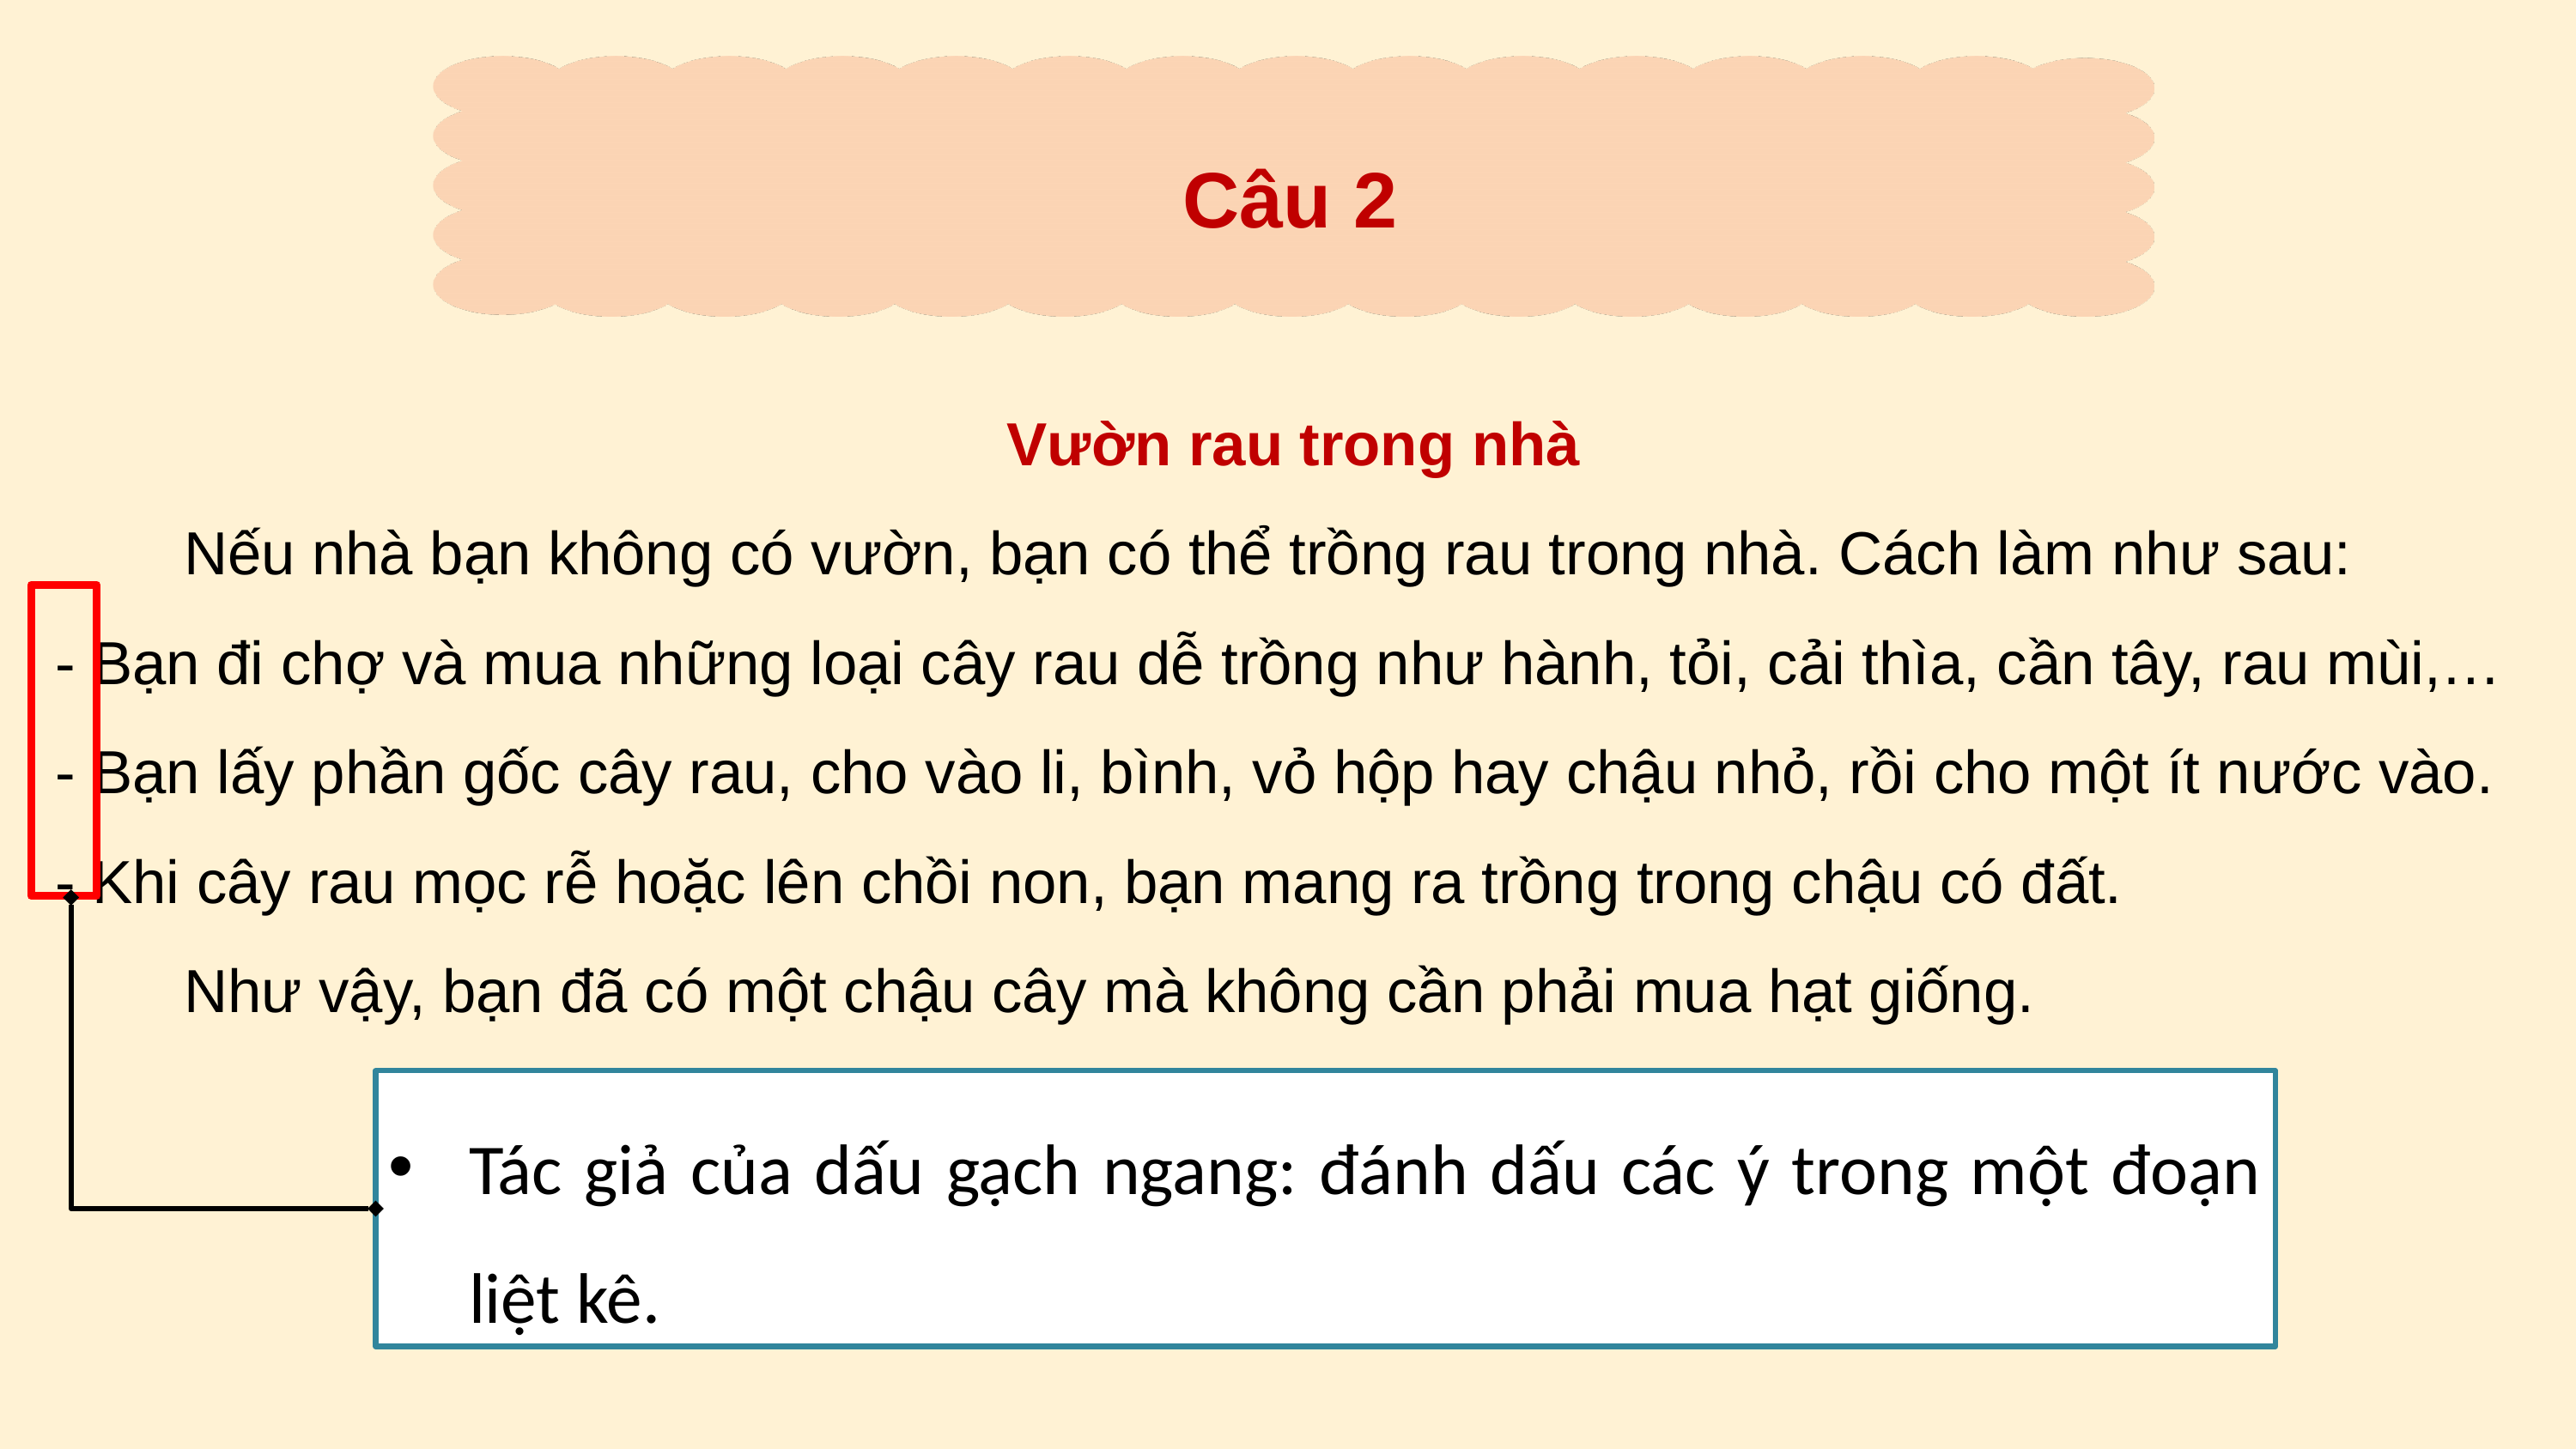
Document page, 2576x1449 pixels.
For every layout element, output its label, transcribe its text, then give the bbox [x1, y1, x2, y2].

text_box Câu 2 [627, 101, 1953, 244]
text_box Vườn rau trong nhà Nếu nhà bạn không có vườn, bạn có thể trồng rau trong nhà. Cách làm như sau: - Bạn đi chợ và mua những loại cây rau dễ trồng như hành, tỏi, cải thìa, cần tây, rau mùi,… - Bạn lấy phần gốc cây rau, cho vào li, bình, vỏ hộp hay chậu nhỏ, rồi cho một ít nước vào. - Khi cây rau mọc rễ hoặc lên chồi non, bạn mang ra trồng trong chậu có đất. Như vậy, bạn đã có một chậu cây mà không cần phải mua hạt giống. [42, 362, 2545, 1032]
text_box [67, 900, 380, 1206]
text_box [29, 583, 99, 898]
text_box [433, 56, 2154, 317]
text_box Tác giả của dấu gạch ngang: đánh dấu các ý trong một đoạn liệt kê. [374, 1069, 2277, 1349]
